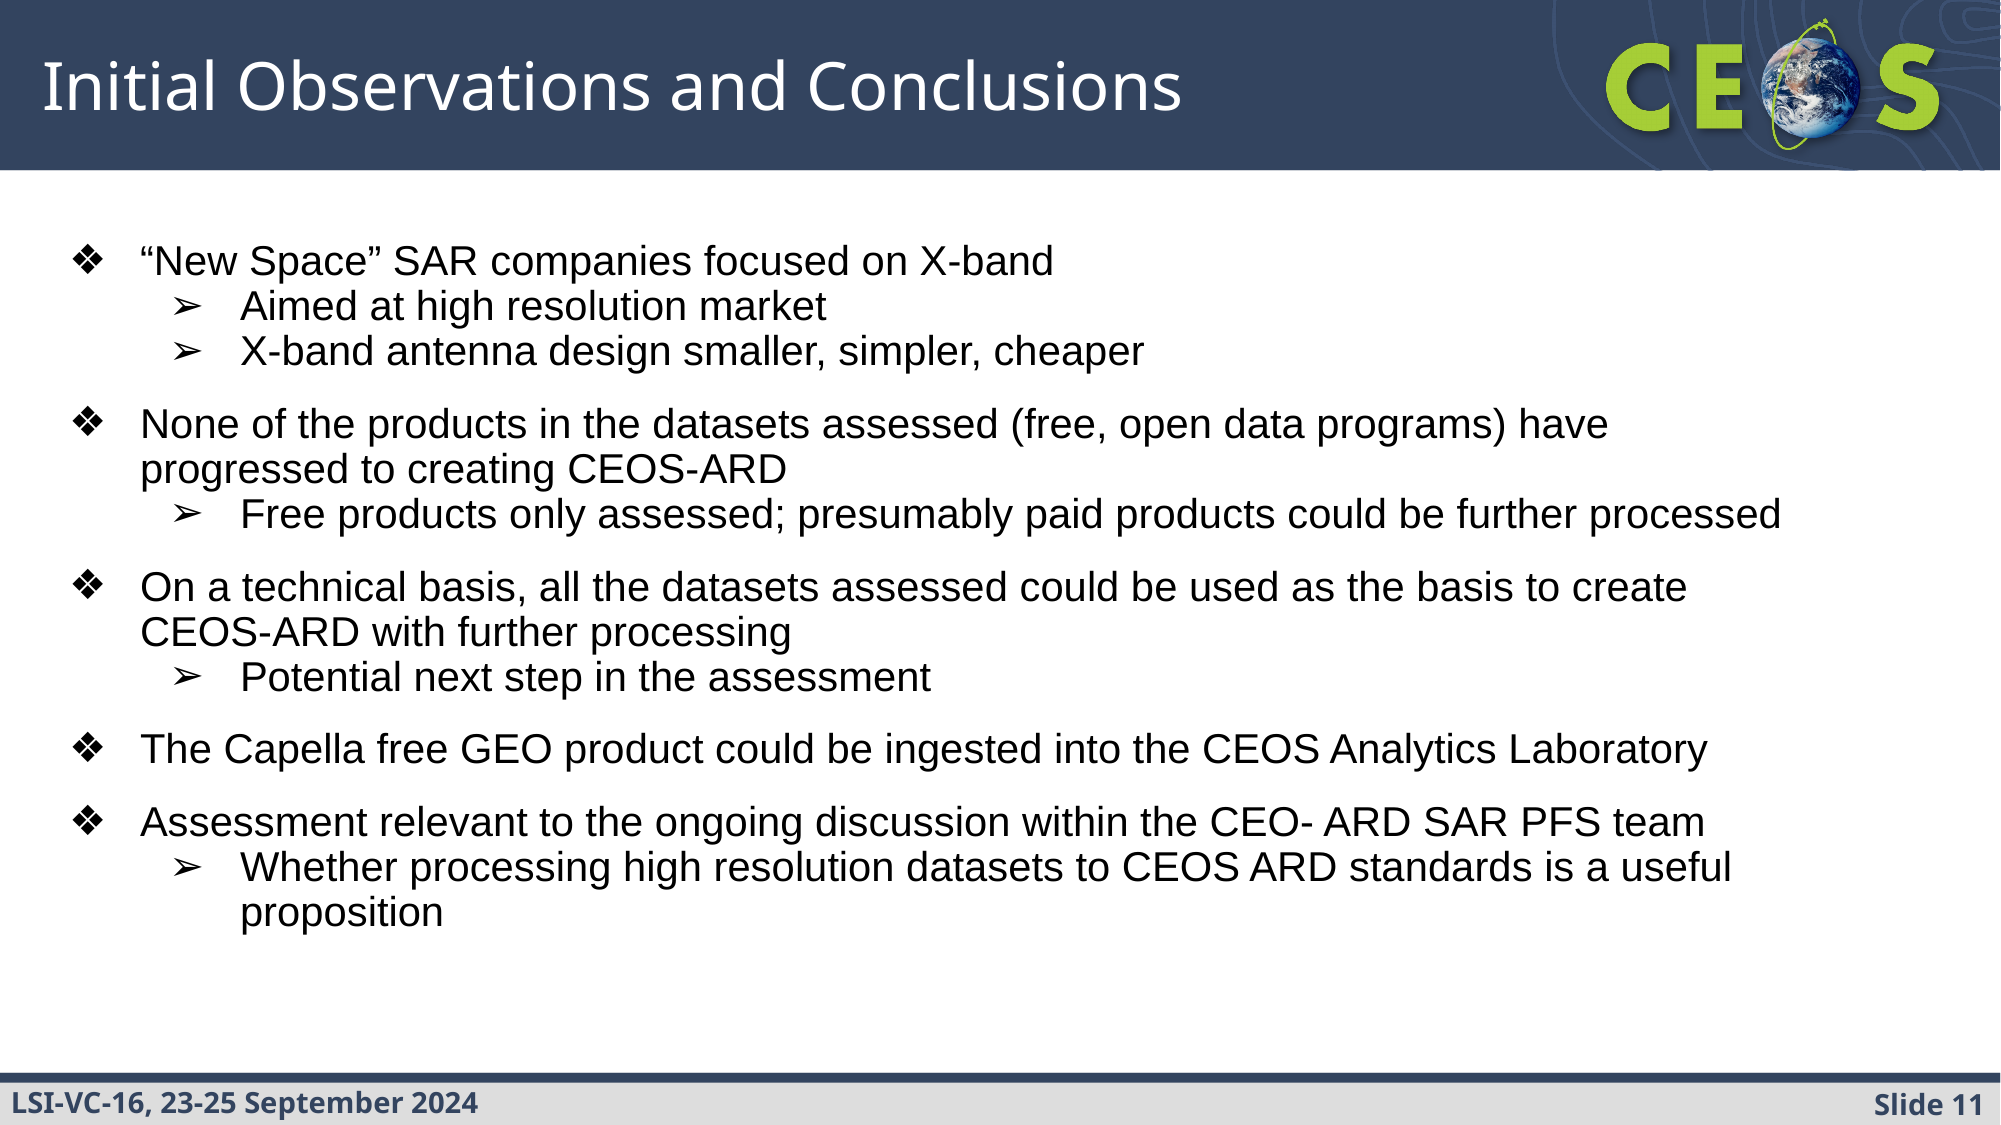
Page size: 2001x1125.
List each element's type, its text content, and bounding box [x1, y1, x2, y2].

title Initial Observations and Conclusions [27, 45, 1567, 139]
text_box “New Space” SAR companies focused on X-band Aimed at high resolution market X-band antenna design smaller, simpler, cheaper None of the products in the datasets assessed (free, open data programs) have progressed to creating CEOS-ARD Free products only assessed; presumably paid products could be further processed On a technical basis, all the datasets assessed could be used as the basis to create CEOS-ARD with further processing Potential next step in the assessment The Capella free GEO product could be ingested into the CEOS Analytics Laboratory Assessment relevant to the ongoing discussion within the CEO- ARD SAR PFS team Whether processing high resolution datasets to CEOS ARD standards is a useful proposition [25, 224, 1804, 951]
picture [1606, 18, 1939, 150]
